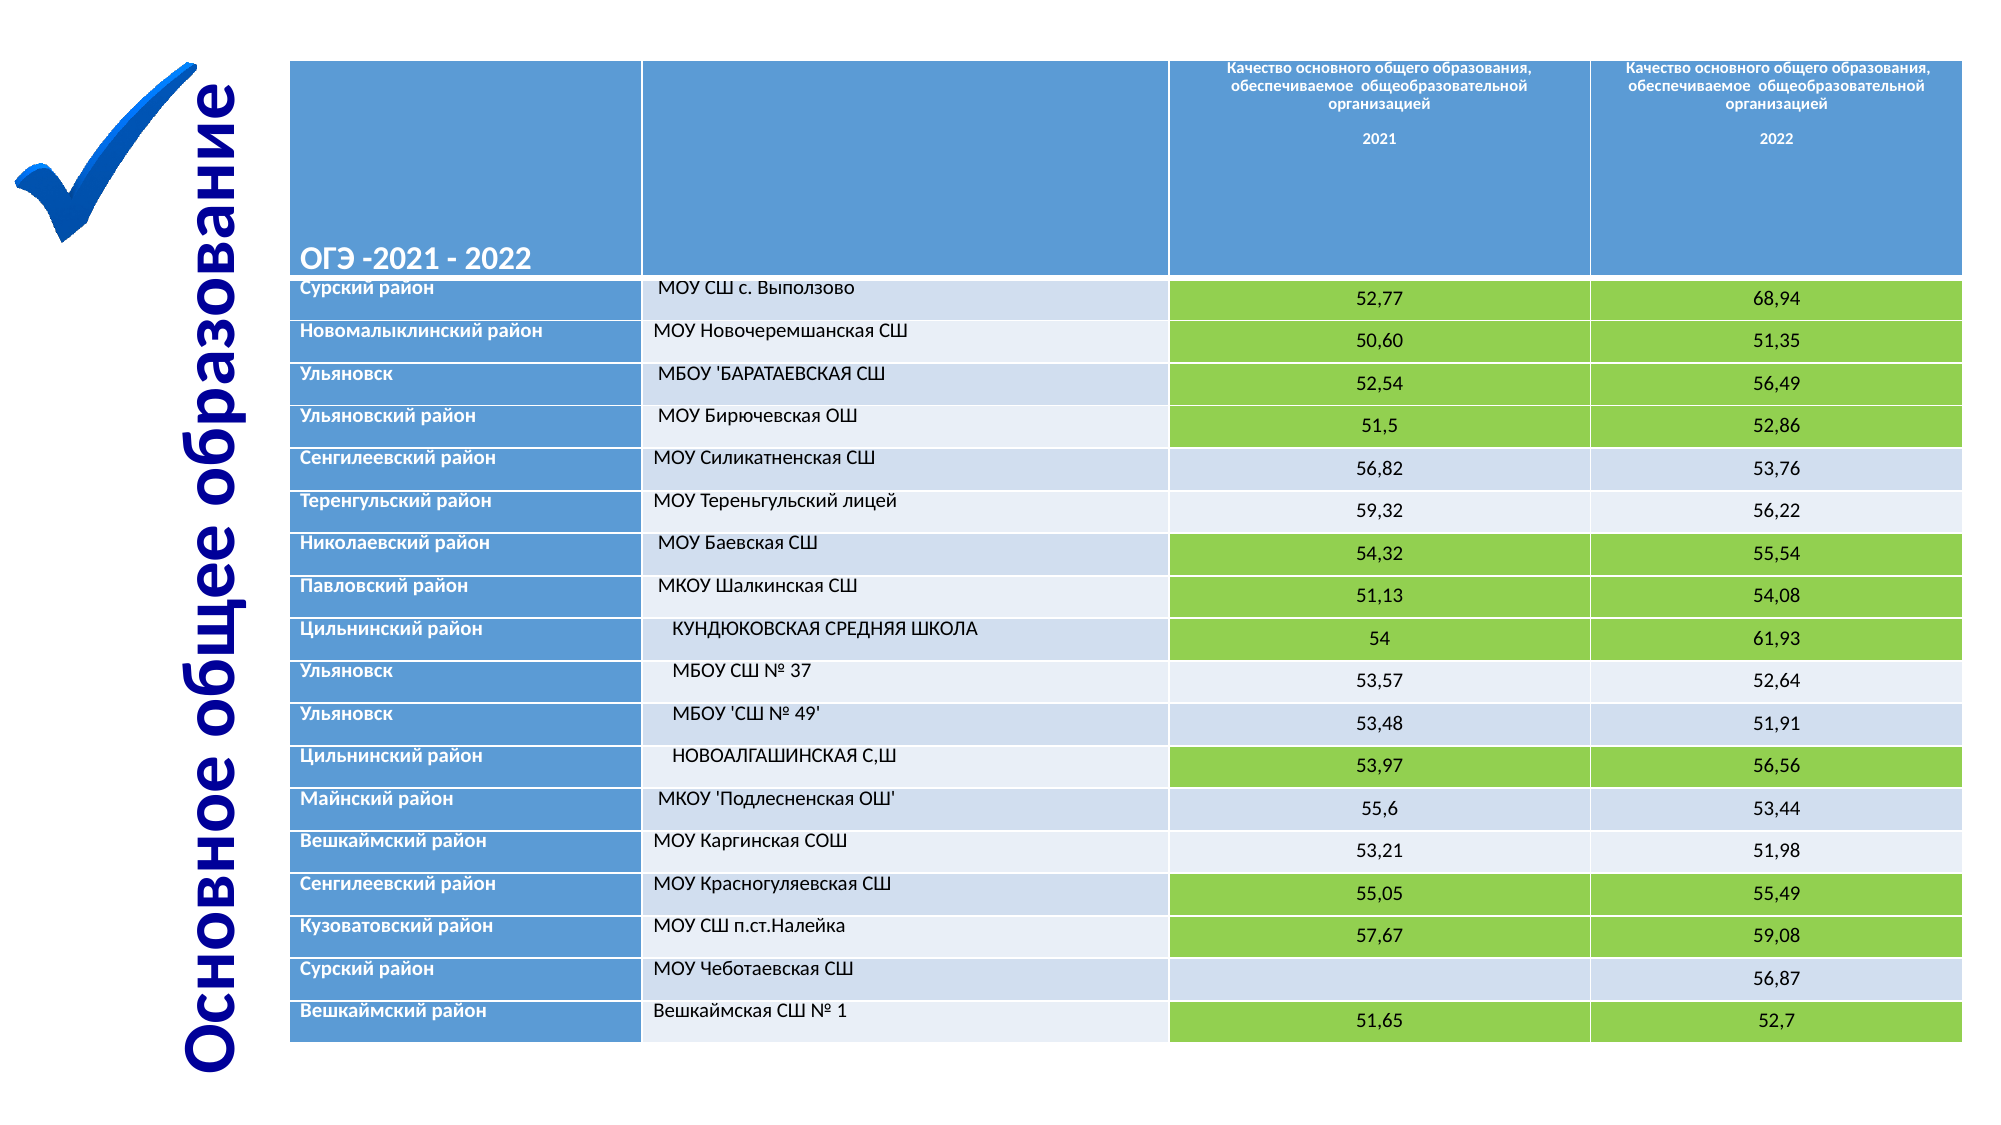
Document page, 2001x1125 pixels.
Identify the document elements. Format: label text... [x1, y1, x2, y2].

table_cell МОУ Бирючевская ОШ [643, 406, 1168, 447]
table_cell Сурский район [290, 959, 641, 1000]
table_cell Цильнинский район [290, 619, 641, 660]
table_cell 54,08 [1591, 577, 1962, 617]
table_cell 59,08 [1591, 917, 1962, 957]
table_cell 56,22 [1591, 492, 1962, 532]
table_cell Ульяновск [290, 662, 641, 702]
table_cell 55,05 [1170, 874, 1590, 915]
table_cell Вешкаймская СШ № 1 [643, 1002, 1168, 1042]
table_cell Сенгилеевский район [290, 449, 641, 490]
table_cell 51,13 [1170, 577, 1590, 617]
table_cell 56,87 [1591, 959, 1962, 1000]
table_cell 56,49 [1591, 364, 1962, 405]
table_cell 51,91 [1591, 704, 1962, 745]
table_header ОГЭ -2021 - 2022 [290, 61, 641, 275]
table_cell МОУ Красногуляевская СШ [643, 874, 1168, 915]
table_cell КУНДЮКОВСКАЯ СРЕДНЯЯ ШКОЛА [643, 619, 1168, 660]
table_cell 52,7 [1591, 1002, 1962, 1042]
table_cell МБОУ 'БАРАТАЕВСКАЯ СШ [643, 364, 1168, 405]
table_cell МБОУ 'СШ № 49' [643, 704, 1168, 745]
table_cell МБОУ СШ № 37 [643, 662, 1168, 702]
table_cell 53,97 [1170, 747, 1590, 787]
table_cell Павловский район [290, 577, 641, 617]
table_cell 54 [1170, 619, 1590, 660]
table_cell Николаевский район [290, 534, 641, 575]
table_cell 56,82 [1170, 449, 1590, 490]
table_cell Кузоватовский район [290, 917, 641, 957]
table_cell 55,49 [1591, 874, 1962, 915]
table_cell 55,6 [1170, 789, 1590, 830]
table_cell 51,5 [1170, 406, 1590, 447]
table_cell 50,60 [1170, 321, 1590, 362]
table_cell Ульяновск [290, 364, 641, 405]
table_cell 55,54 [1591, 534, 1962, 575]
table_cell НОВОАЛГАШИНСКАЯ С,Ш [643, 747, 1168, 787]
table_cell МОУ Чеботаевская СШ [643, 959, 1168, 1000]
table_header [643, 61, 1168, 275]
table_header Качество основного общего образования, обеспечиваемое общеобразовательной организацией 2021 [1170, 61, 1590, 275]
table_cell Сурский район [290, 281, 641, 320]
table_cell 52,54 [1170, 364, 1590, 405]
table_cell 61,93 [1591, 619, 1962, 660]
table_cell МОУ СШ с. Выползово [643, 281, 1168, 320]
table_cell 68,94 [1591, 281, 1962, 320]
table_cell 52,77 [1170, 281, 1590, 320]
table_cell 53,44 [1591, 789, 1962, 830]
table_cell Ульяновск [290, 704, 641, 745]
table_cell МОУ Силикатненская СШ [643, 449, 1168, 490]
table_cell Цильнинский район [290, 747, 641, 787]
table_cell МОУ Баевская СШ [643, 534, 1168, 575]
table_cell 52,64 [1591, 662, 1962, 702]
table_cell 52,86 [1591, 406, 1962, 447]
table_cell Ульяновский район [290, 406, 641, 447]
table_header Качество основного общего образования, обеспечиваемое общеобразовательной организацией 2022 [1591, 61, 1962, 275]
table_cell 53,48 [1170, 704, 1590, 745]
table_cell 54,32 [1170, 534, 1590, 575]
table_cell 59,32 [1170, 492, 1590, 532]
table_cell 51,98 [1591, 832, 1962, 872]
table_cell МОУ Тереньгульский лицей [643, 492, 1168, 532]
table_cell Вешкаймский район [290, 1002, 641, 1042]
text_box Основное общее образование [152, 67, 258, 1090]
picture [14, 62, 197, 243]
table_cell МКОУ Шалкинская СШ [643, 577, 1168, 617]
table_cell МОУ Каргинская СОШ [643, 832, 1168, 872]
table_cell 57,67 [1170, 917, 1590, 957]
table_cell Майнский район [290, 789, 641, 830]
table_cell 53,76 [1591, 449, 1962, 490]
table_cell МКОУ 'Подлесненская ОШ' [643, 789, 1168, 830]
table_cell МОУ СШ п.ст.Налейка [643, 917, 1168, 957]
table_cell Теренгульский район [290, 492, 641, 532]
table_cell Сенгилеевский район [290, 874, 641, 915]
table_cell 51,65 [1170, 1002, 1590, 1042]
table_cell 53,21 [1170, 832, 1590, 872]
table_cell МОУ Новочеремшанская СШ [643, 321, 1168, 362]
table_cell Вешкаймский район [290, 832, 641, 872]
table_cell [1170, 959, 1590, 1000]
table_cell 56,56 [1591, 747, 1962, 787]
table_cell 53,57 [1170, 662, 1590, 702]
table_cell 51,35 [1591, 321, 1962, 362]
table_cell Новомалыклинский район [290, 321, 641, 362]
